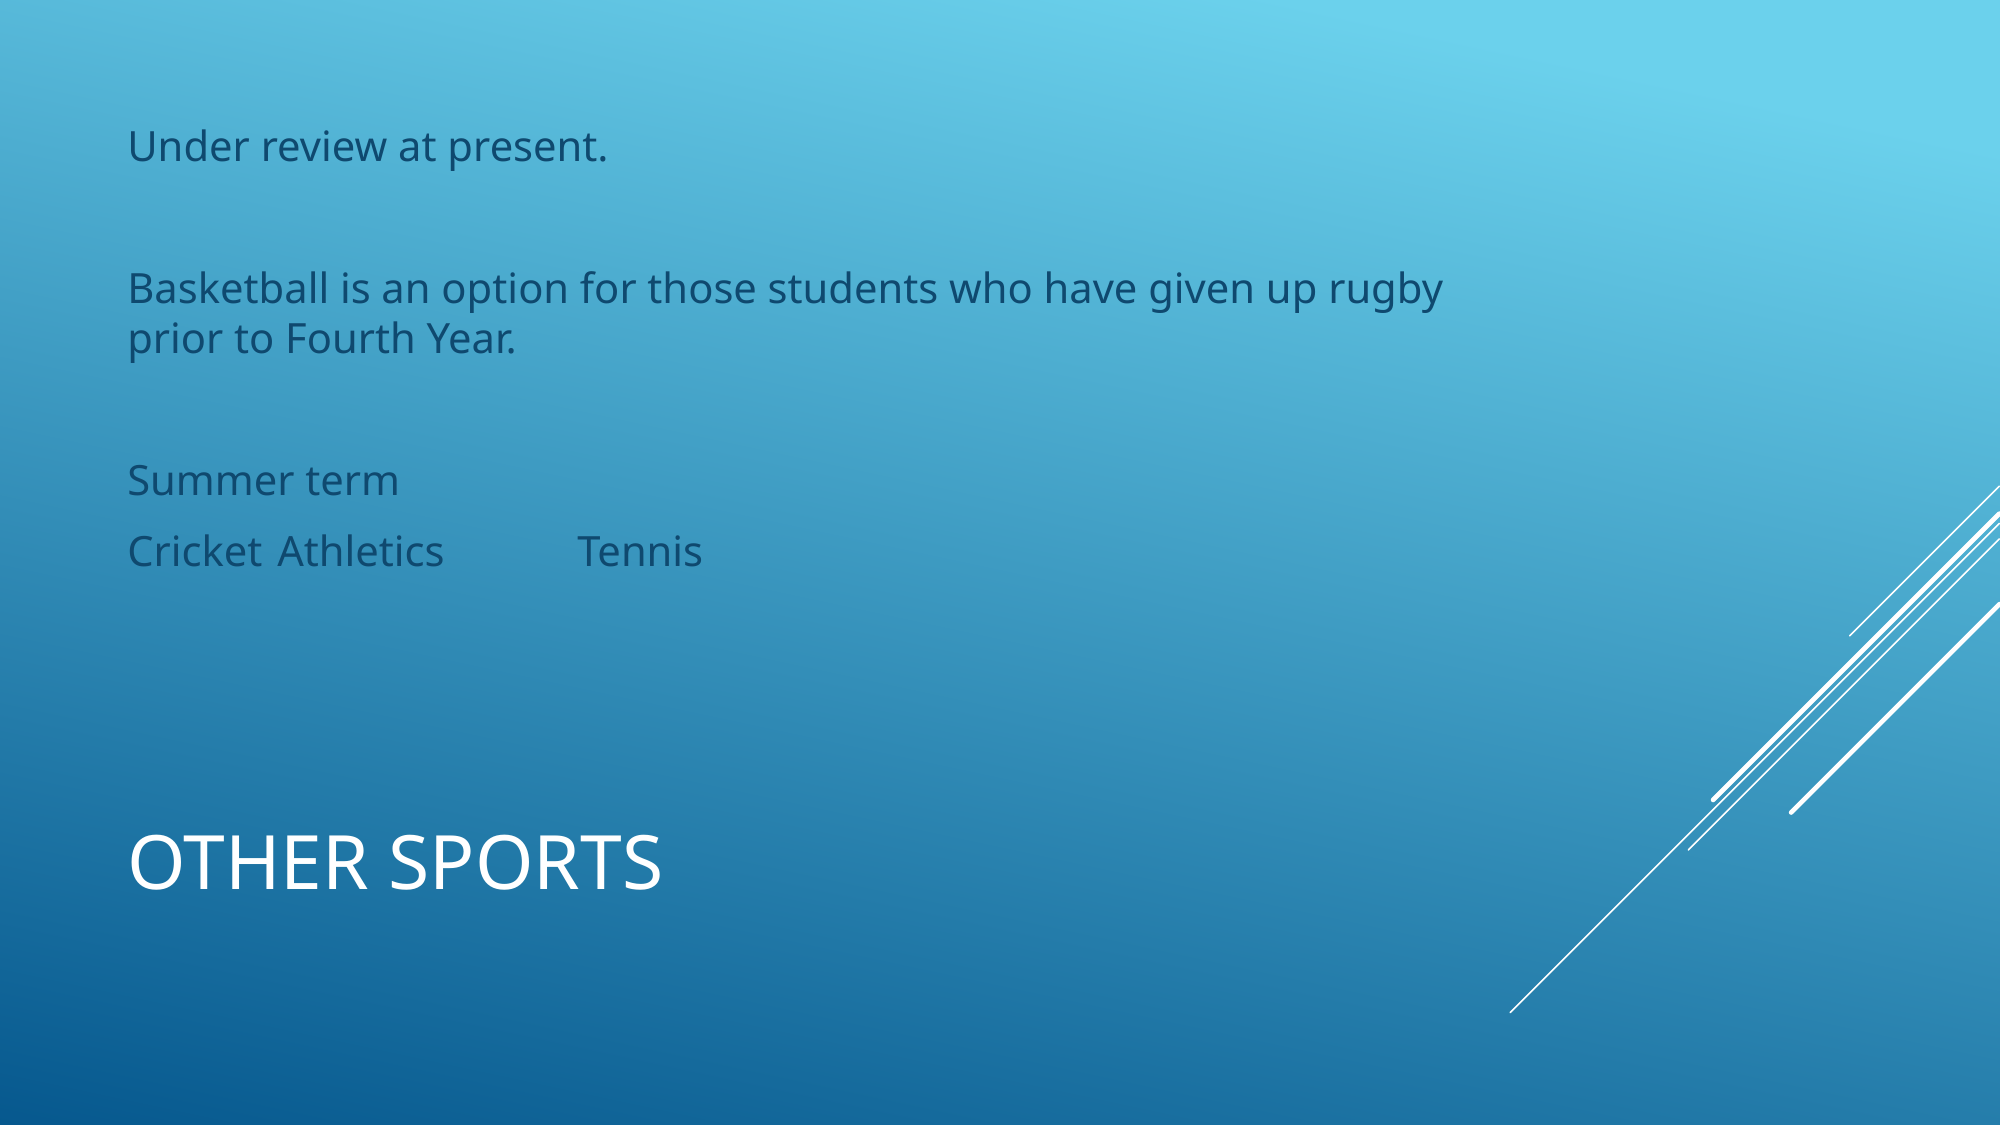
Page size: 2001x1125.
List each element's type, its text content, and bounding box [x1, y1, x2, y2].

title Other Sports [112, 736, 1513, 984]
list Under review at present. Basketball is an option for those students who have given up rugby prior to Fourth Year. Summer term Cricket Athletics Tennis [112, 112, 1513, 706]
